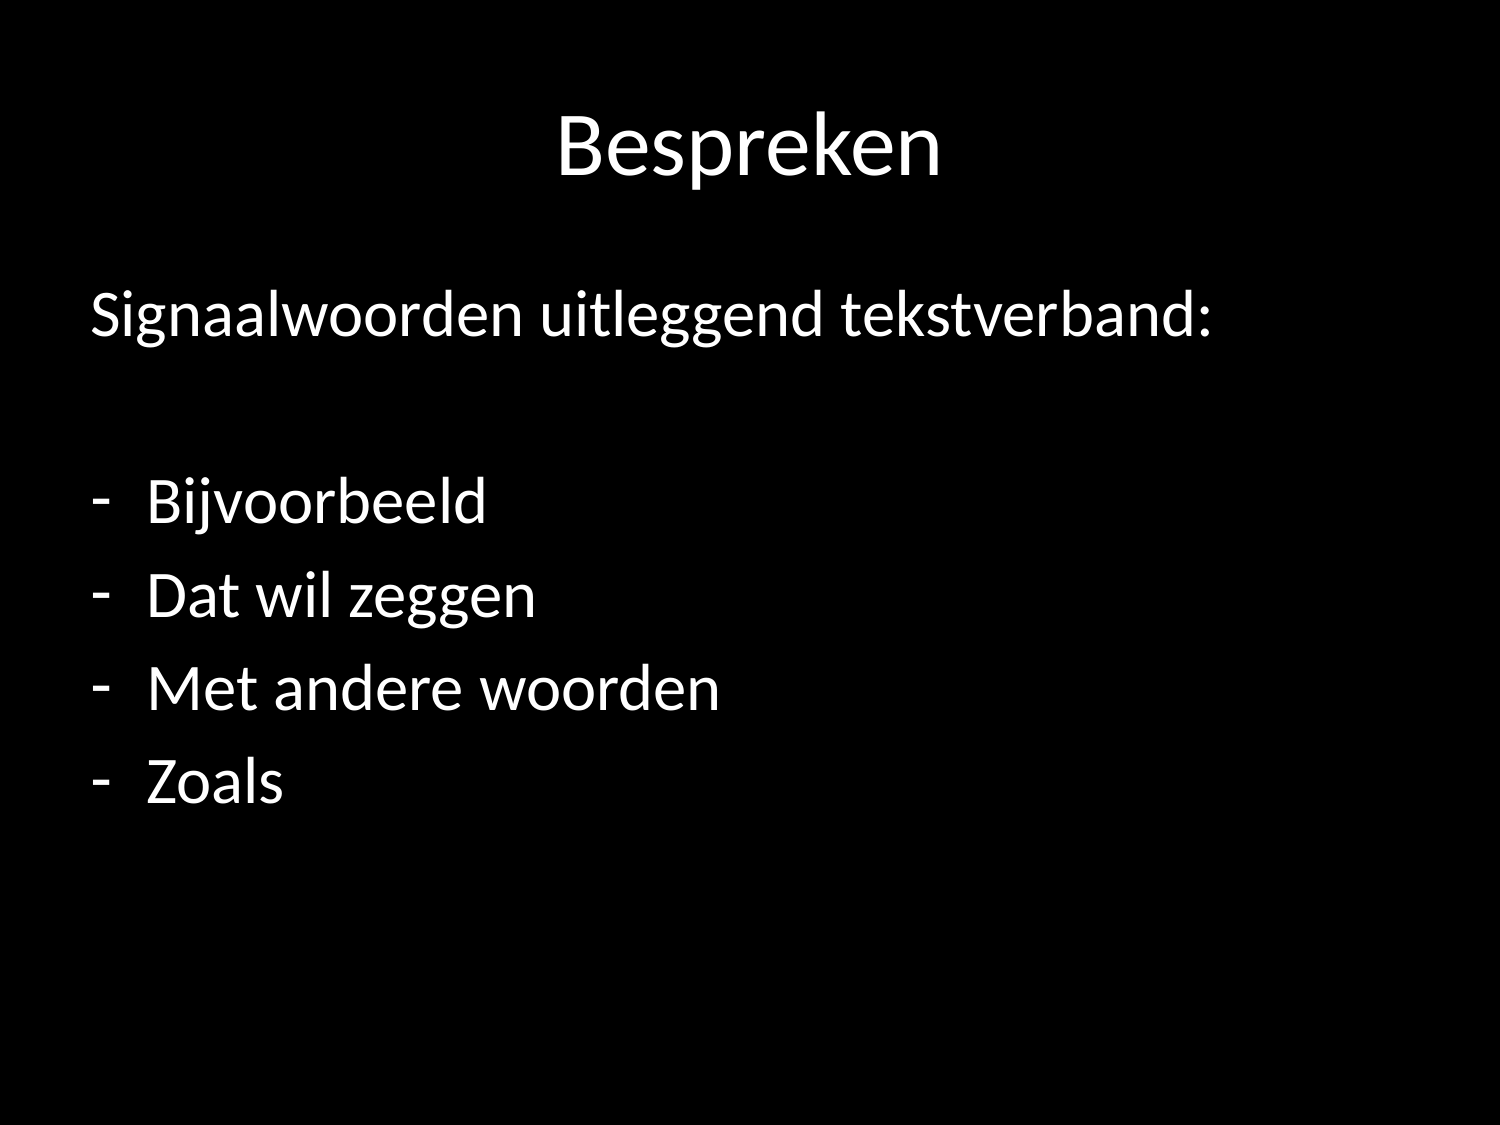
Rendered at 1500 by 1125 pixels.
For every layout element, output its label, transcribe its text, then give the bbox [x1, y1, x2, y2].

title Bespreken [75, 45, 1425, 233]
list Signaalwoorden uitleggend tekstverband: Bijvoorbeeld Dat wil zeggen Met andere woorden Zoals [75, 262, 1425, 1005]
